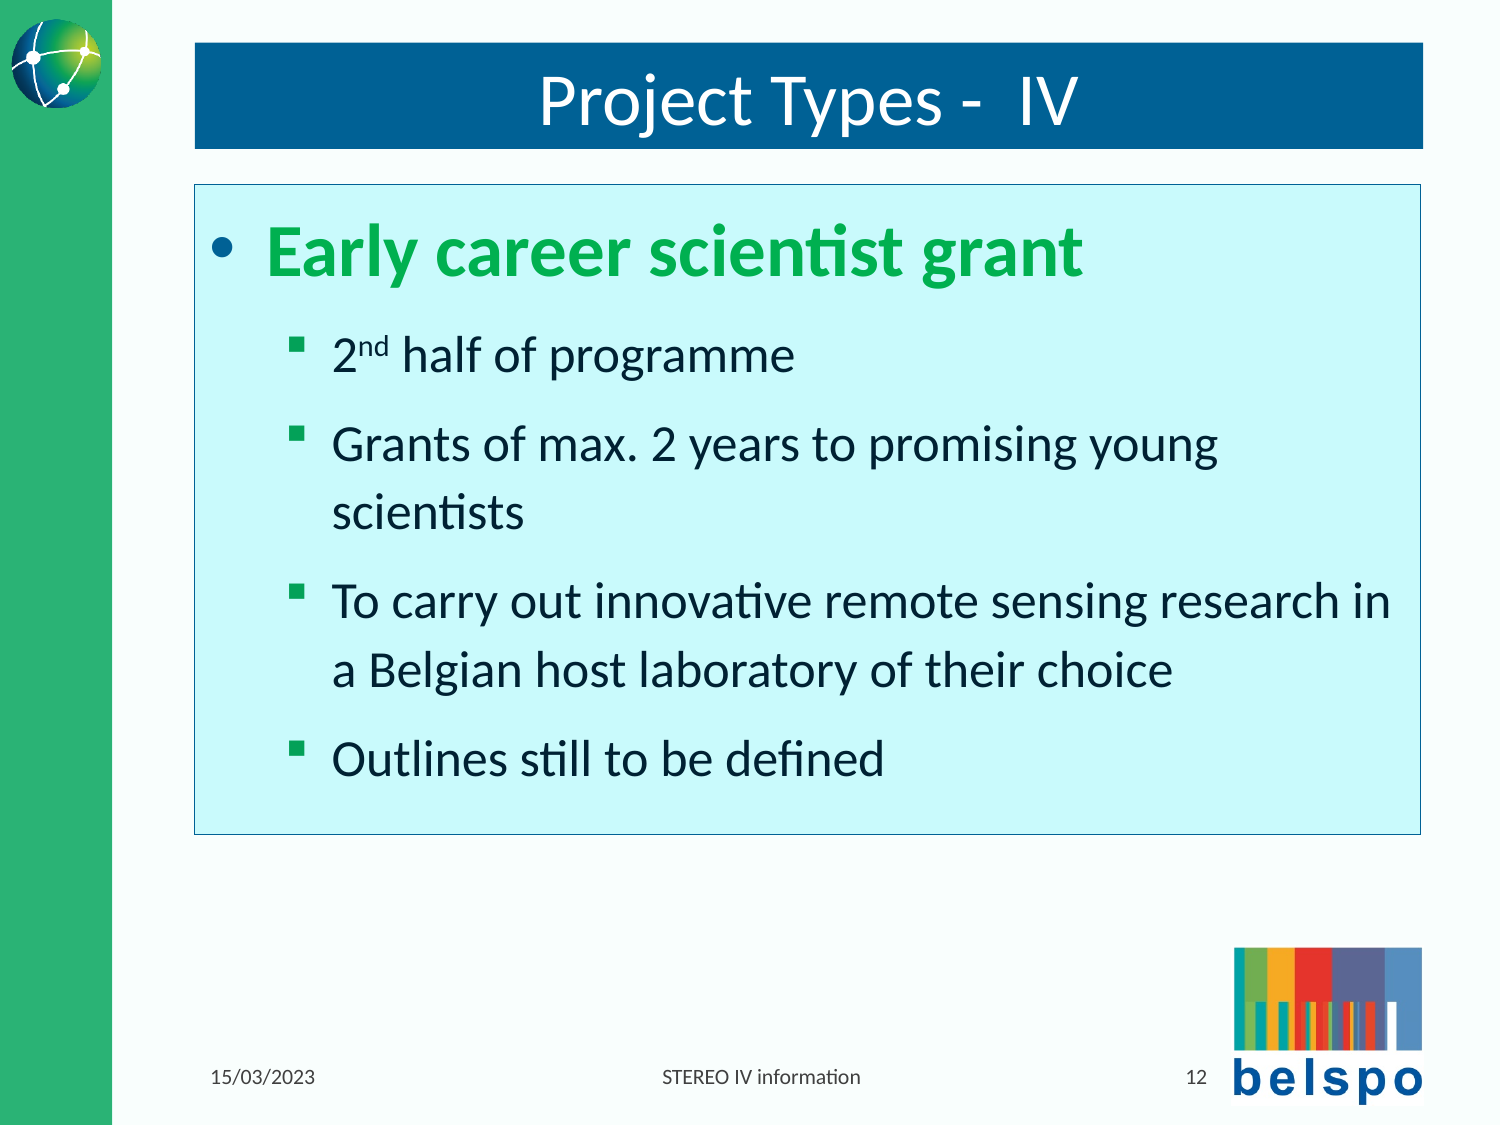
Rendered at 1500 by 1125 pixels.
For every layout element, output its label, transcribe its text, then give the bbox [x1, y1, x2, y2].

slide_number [195, 1046, 373, 1106]
picture [1231, 945, 1424, 1106]
title Project Types - IV [194, 42, 1424, 149]
list Early career scientist grant 2nd half of programme Grants of max. 2 years to promising young scientists To carry out innovative remote sensing research in a Belgian host laboratory of their choice Outlines still to be defined [194, 184, 1421, 835]
slide_number 12 [1151, 1046, 1223, 1106]
picture [11, 19, 101, 108]
footer STEREO IV information [383, 1046, 1140, 1106]
